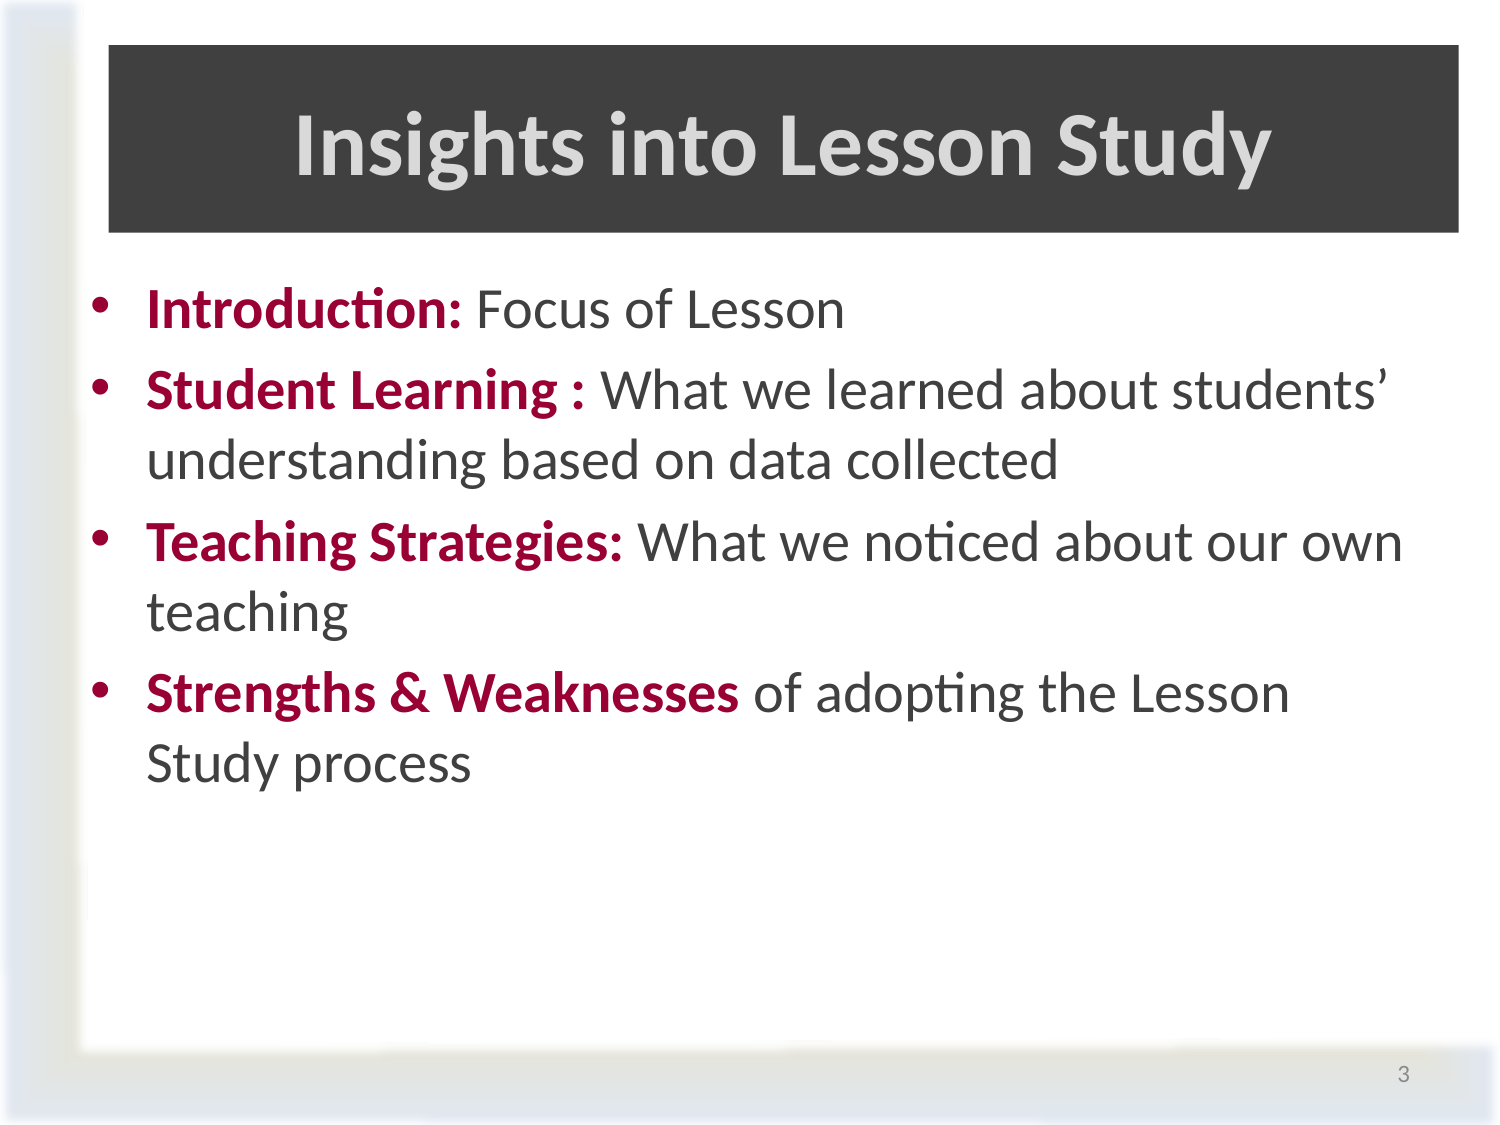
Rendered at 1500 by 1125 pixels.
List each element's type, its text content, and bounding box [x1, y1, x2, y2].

slide_number 3 [1074, 1042, 1425, 1103]
title Insights into Lesson Study [108, 45, 1459, 233]
list Introduction: Focus of Lesson Student Learning : What we learned about students’ understanding based on data collected Teaching Strategies: What we noticed about our own teaching Strengths & Weaknesses of adopting the Lesson Study process [75, 262, 1425, 1005]
